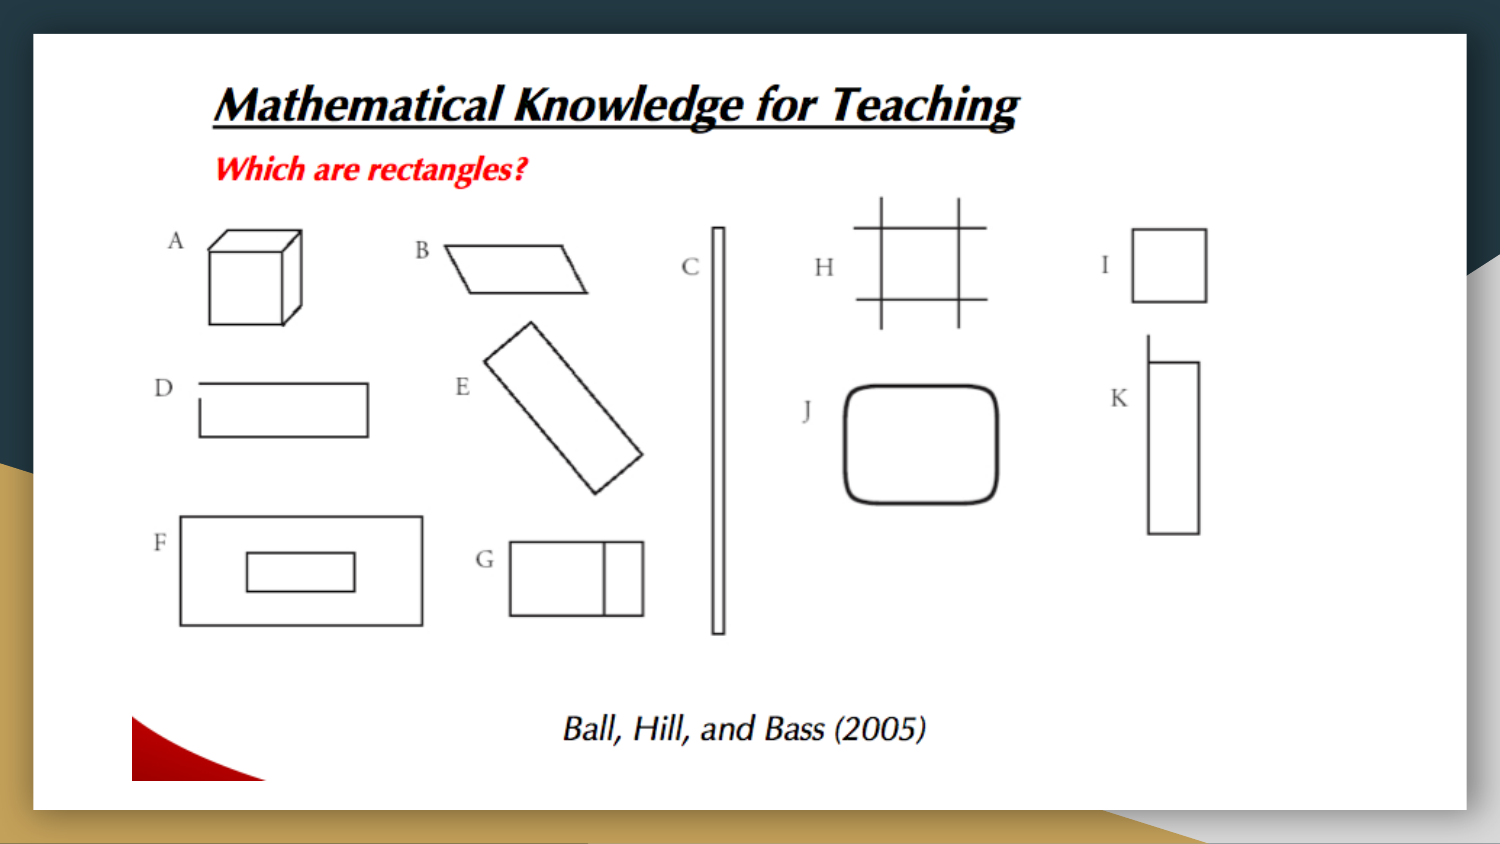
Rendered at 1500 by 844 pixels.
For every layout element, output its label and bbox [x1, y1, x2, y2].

picture [132, 62, 1257, 781]
